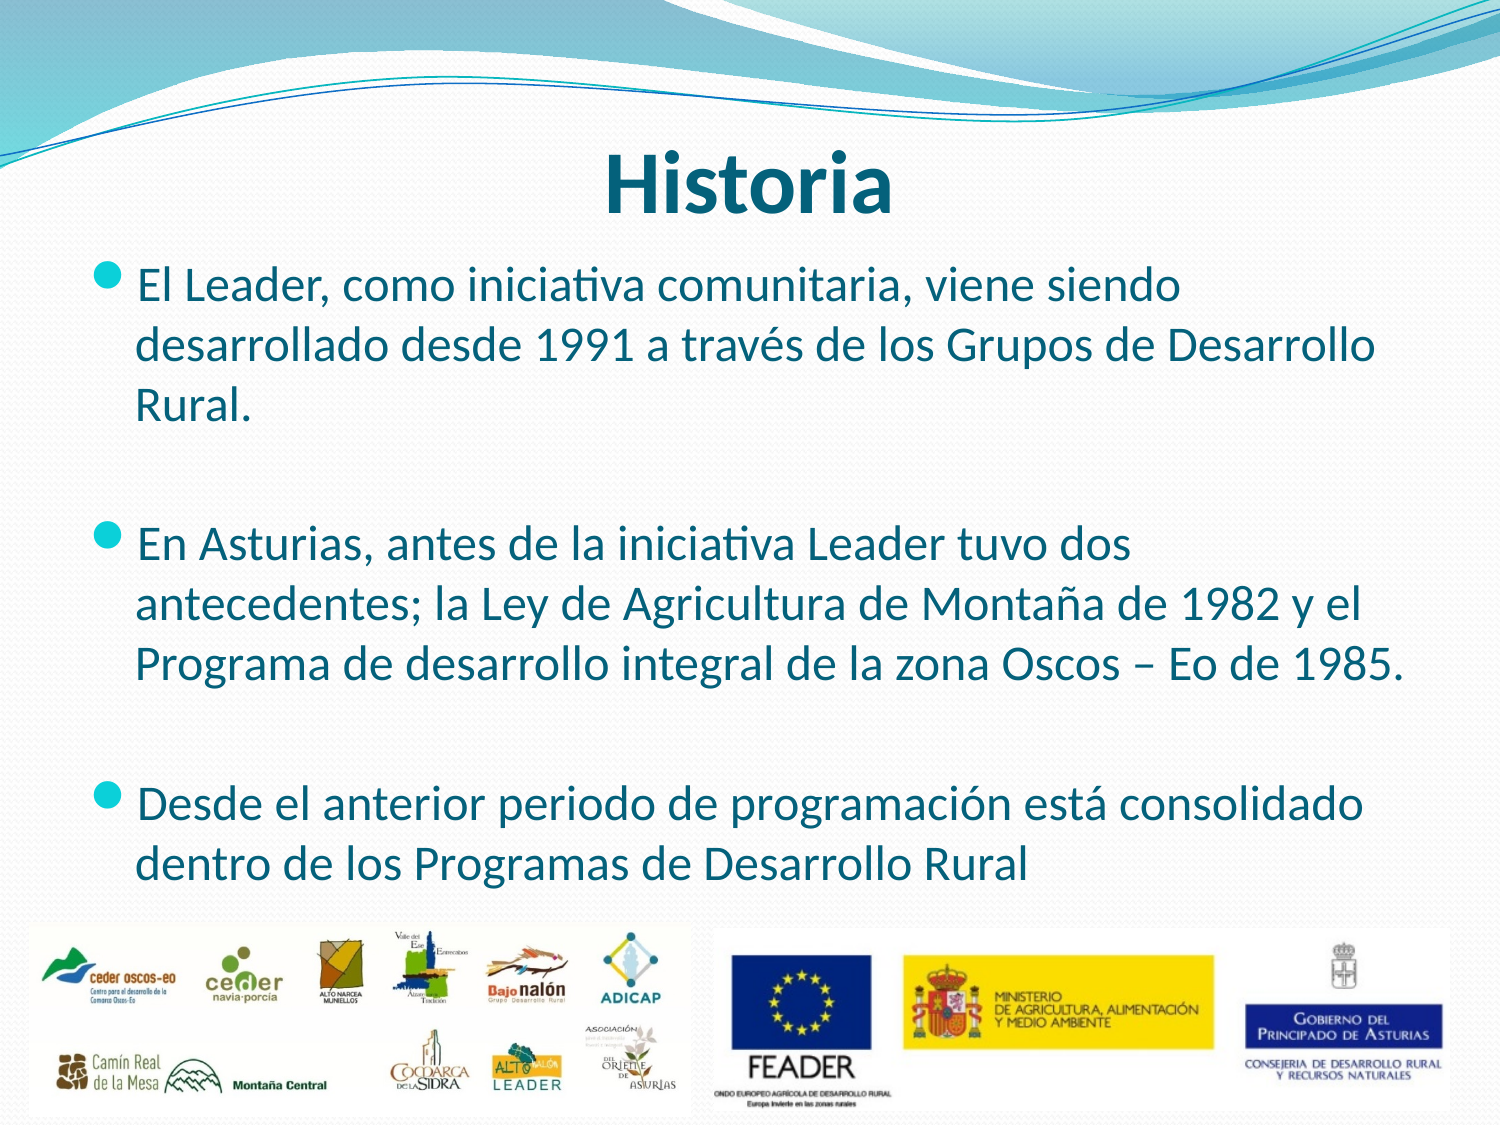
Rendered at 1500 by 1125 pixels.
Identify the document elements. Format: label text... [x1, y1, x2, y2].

title Historia [75, 115, 1425, 232]
picture [29, 922, 692, 1117]
list El Leader, como iniciativa comunitaria, viene siendo desarrollado desde 1991 a través de los Grupos de Desarrollo Rural. En Asturias, antes de la iniciativa Leader tuvo dos antecedentes; la Ley de Agricultura de Montaña de 1982 y el Programa de desarrollo integral de la zona Oscos – Eo de 1985. Desde el anterior periodo de programación está consolidado dentro de los Programas de Desarrollo Rural [75, 243, 1425, 1038]
picture [714, 928, 1450, 1111]
